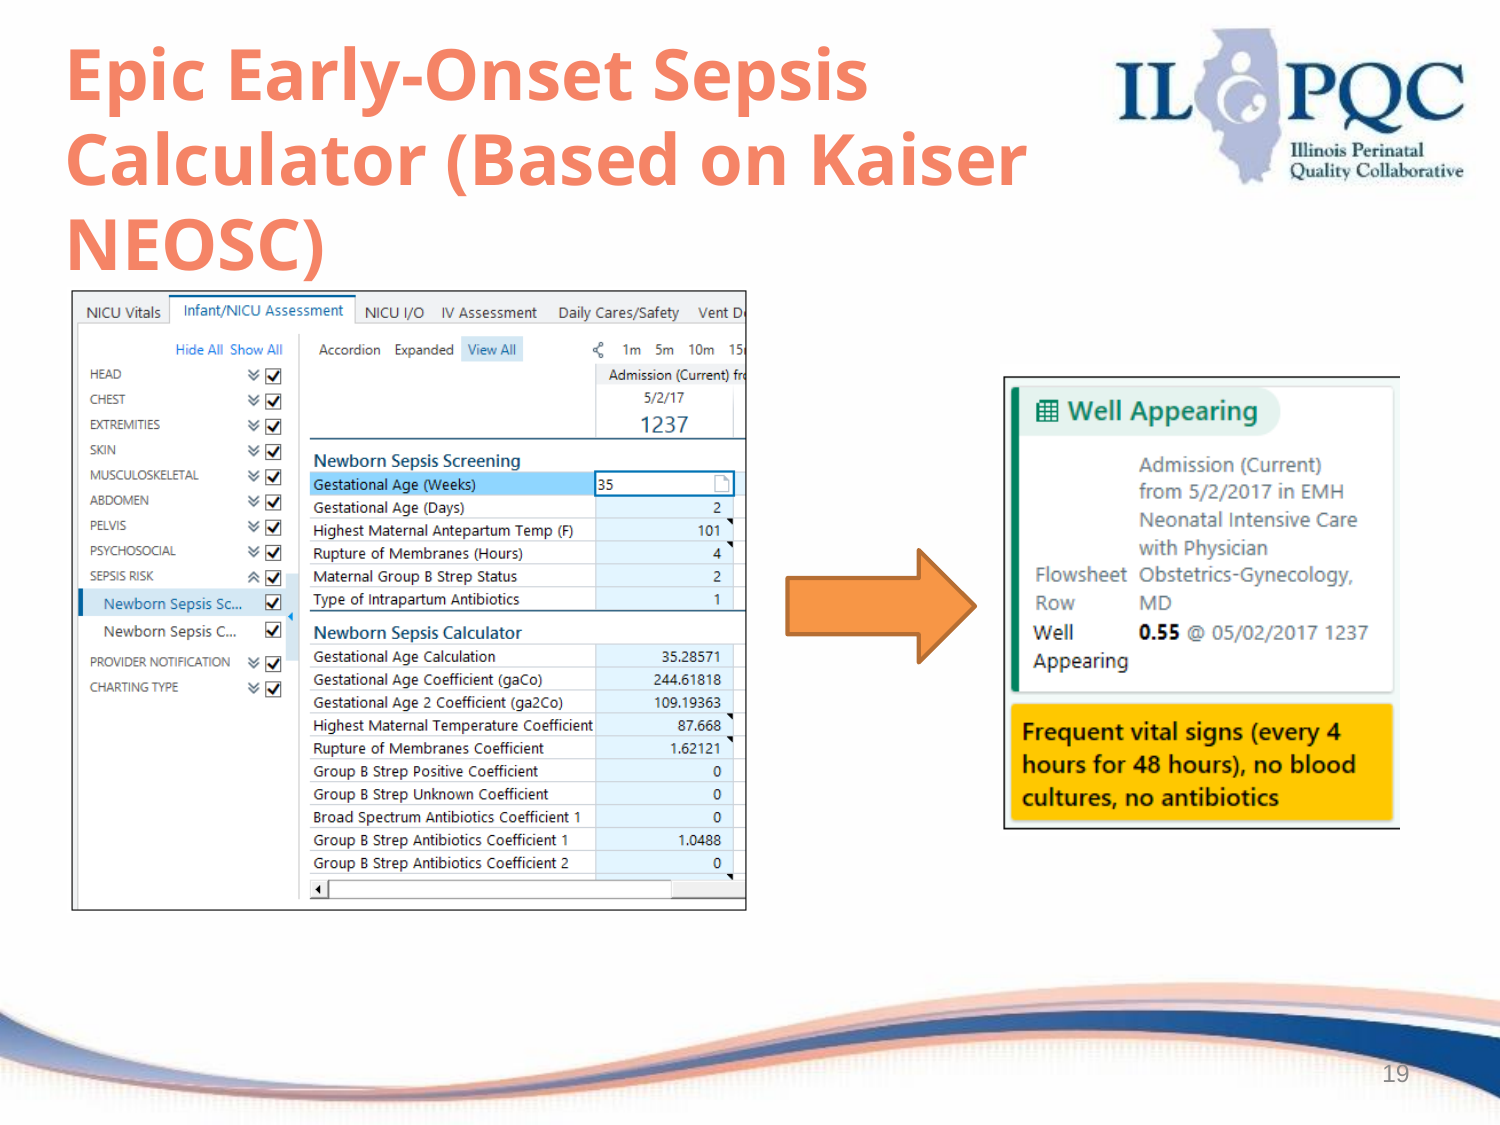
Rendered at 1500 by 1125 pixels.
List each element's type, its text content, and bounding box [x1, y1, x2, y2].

picture [0, 0, 1500, 1125]
slide_number 19 [1074, 1042, 1425, 1103]
text_box Epic Early-Onset Sepsis Calculator (Based on Kaiser NEOSC) [50, 22, 1095, 210]
text_box [785, 548, 978, 665]
